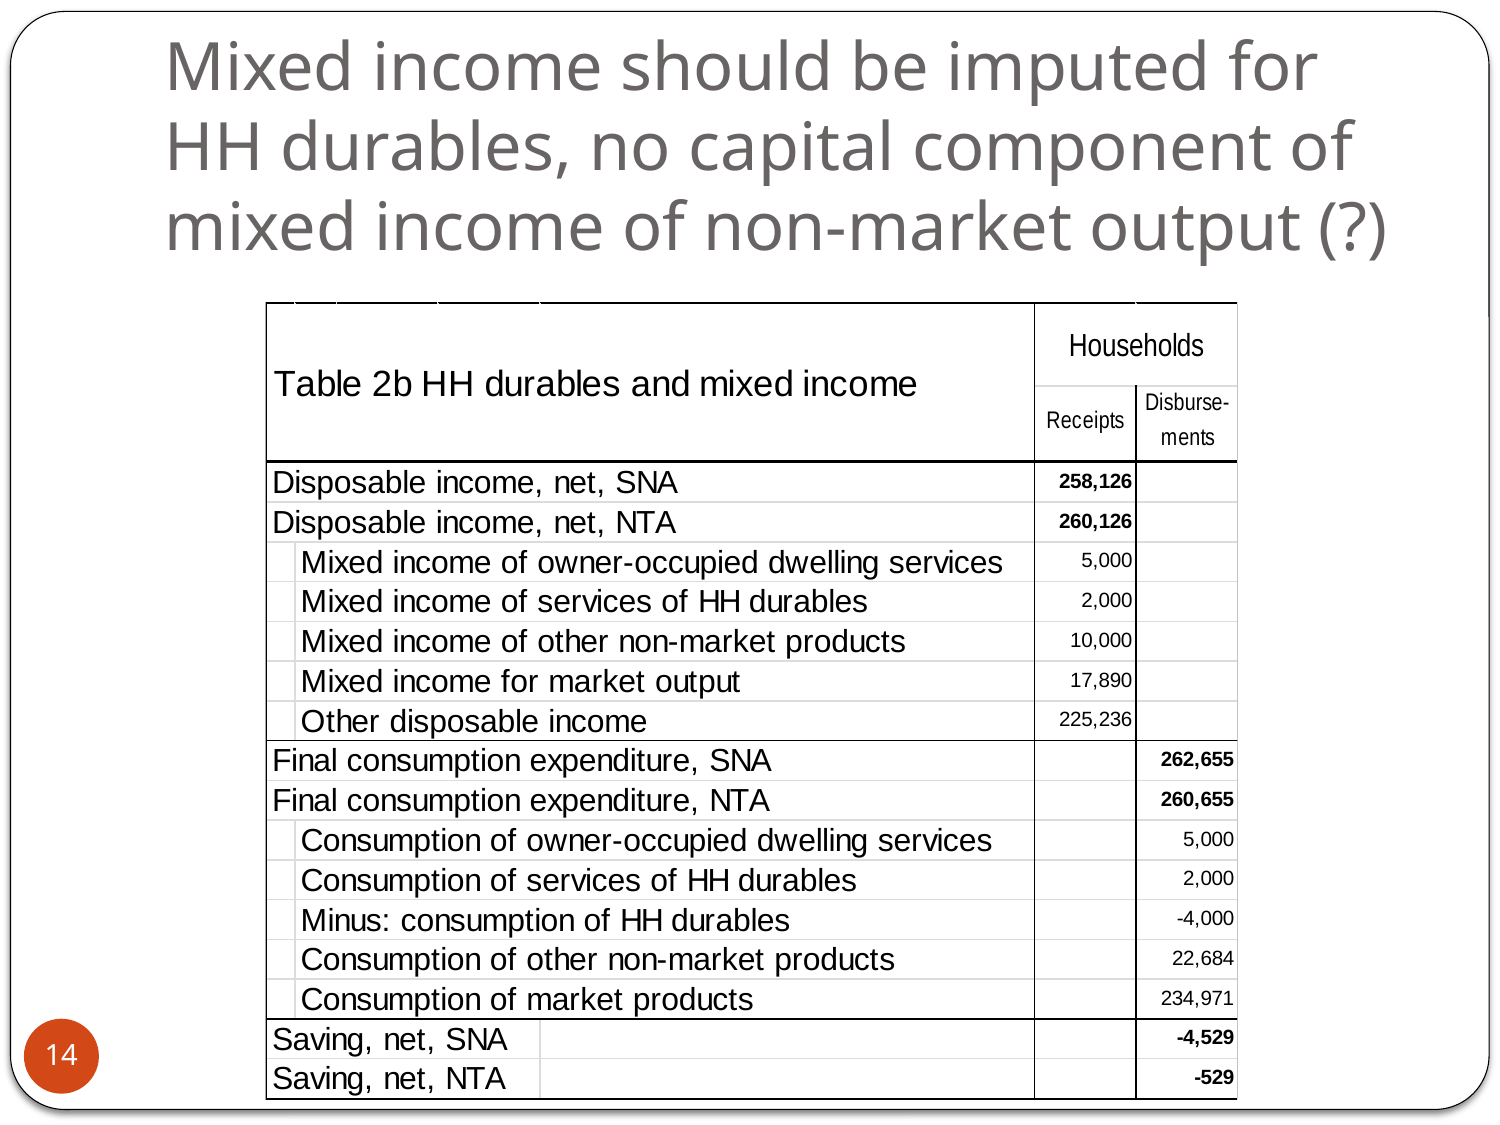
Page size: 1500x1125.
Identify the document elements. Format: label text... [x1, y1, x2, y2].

picture [265, 302, 1240, 1102]
title Mixed income should be imputed for HH durables, no capital component of mixed income of non-market output (?) [150, 45, 1425, 279]
slide_number 14 [23, 1018, 99, 1094]
list [114, 278, 1386, 1125]
